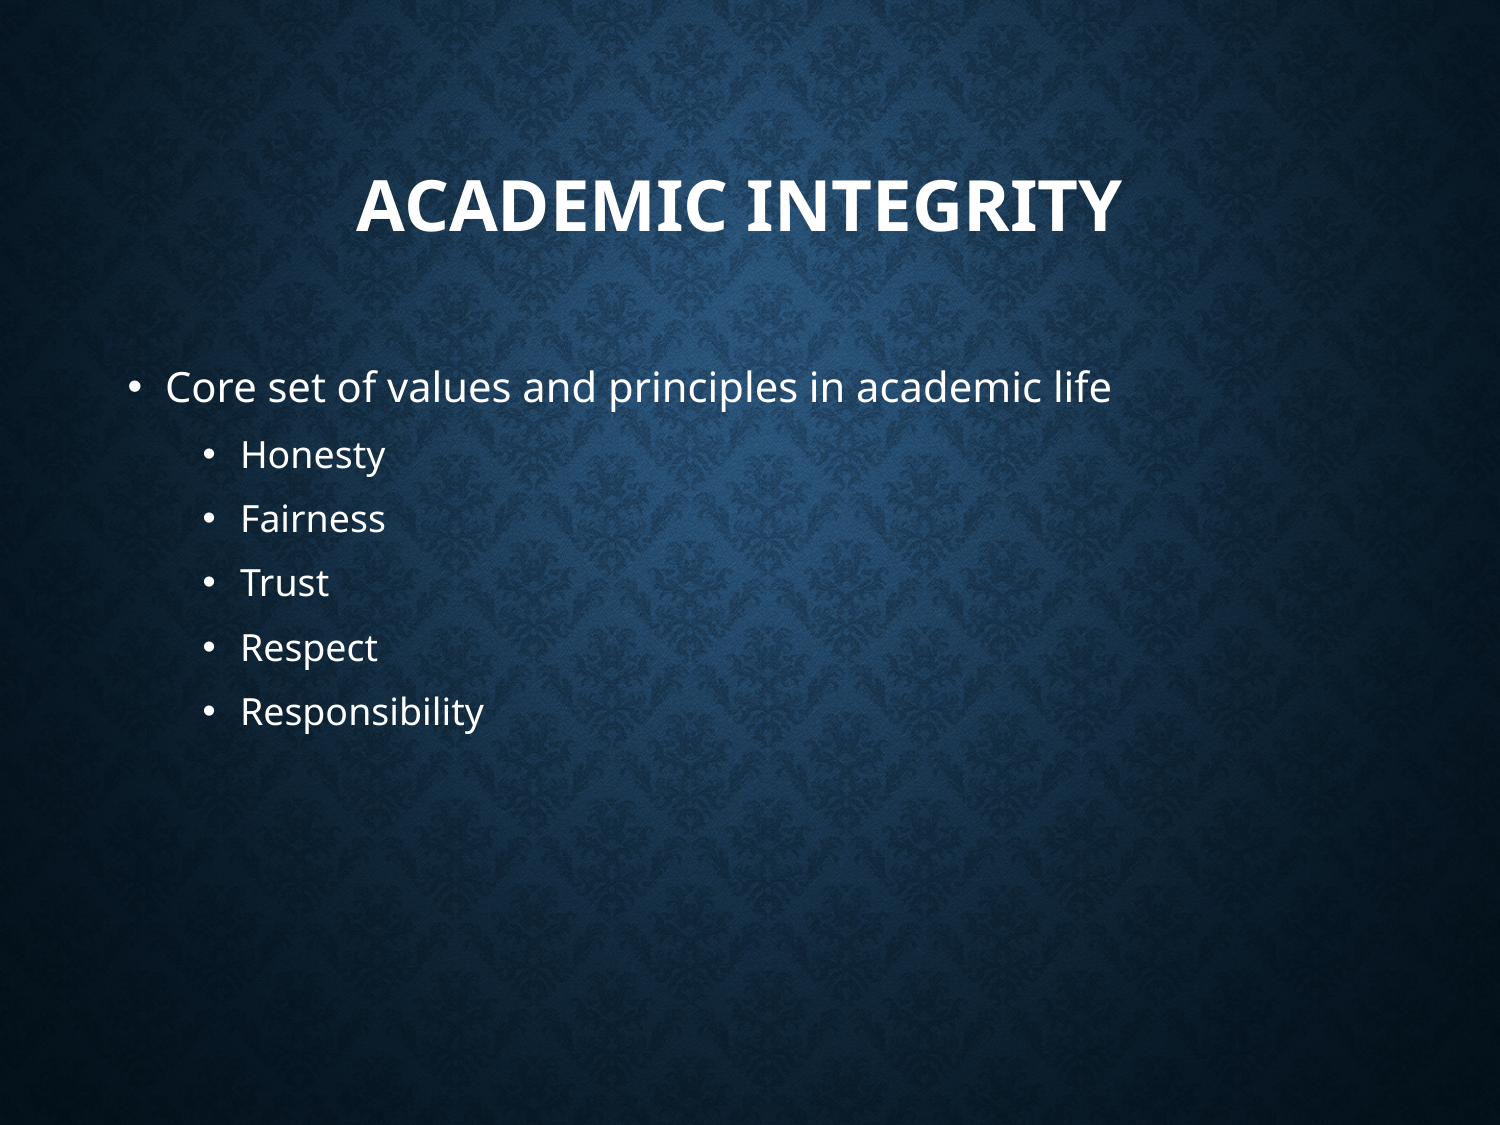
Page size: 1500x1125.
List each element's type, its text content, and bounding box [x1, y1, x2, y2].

list Core set of values and principles in academic life Honesty Fairness Trust Respect Responsibility [112, 343, 1387, 950]
title Academic Integrity [112, 99, 1387, 318]
